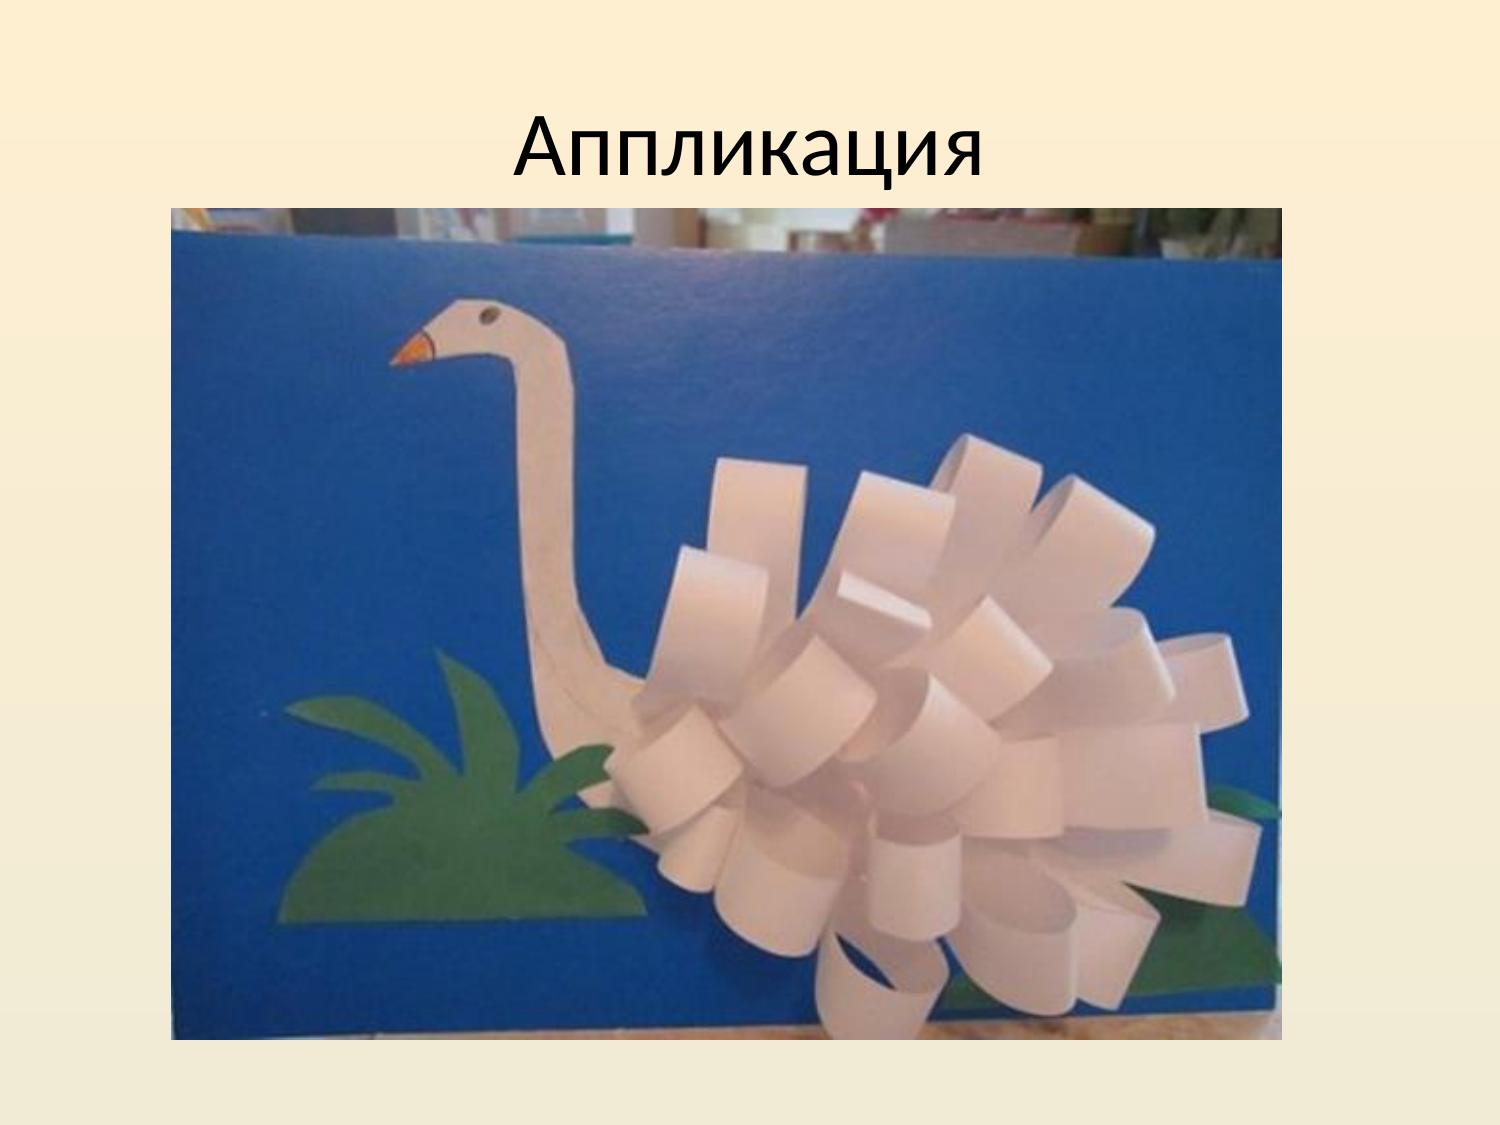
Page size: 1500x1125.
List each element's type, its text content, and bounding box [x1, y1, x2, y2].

picture [170, 207, 1282, 1040]
title Аппликация [75, 45, 1425, 233]
